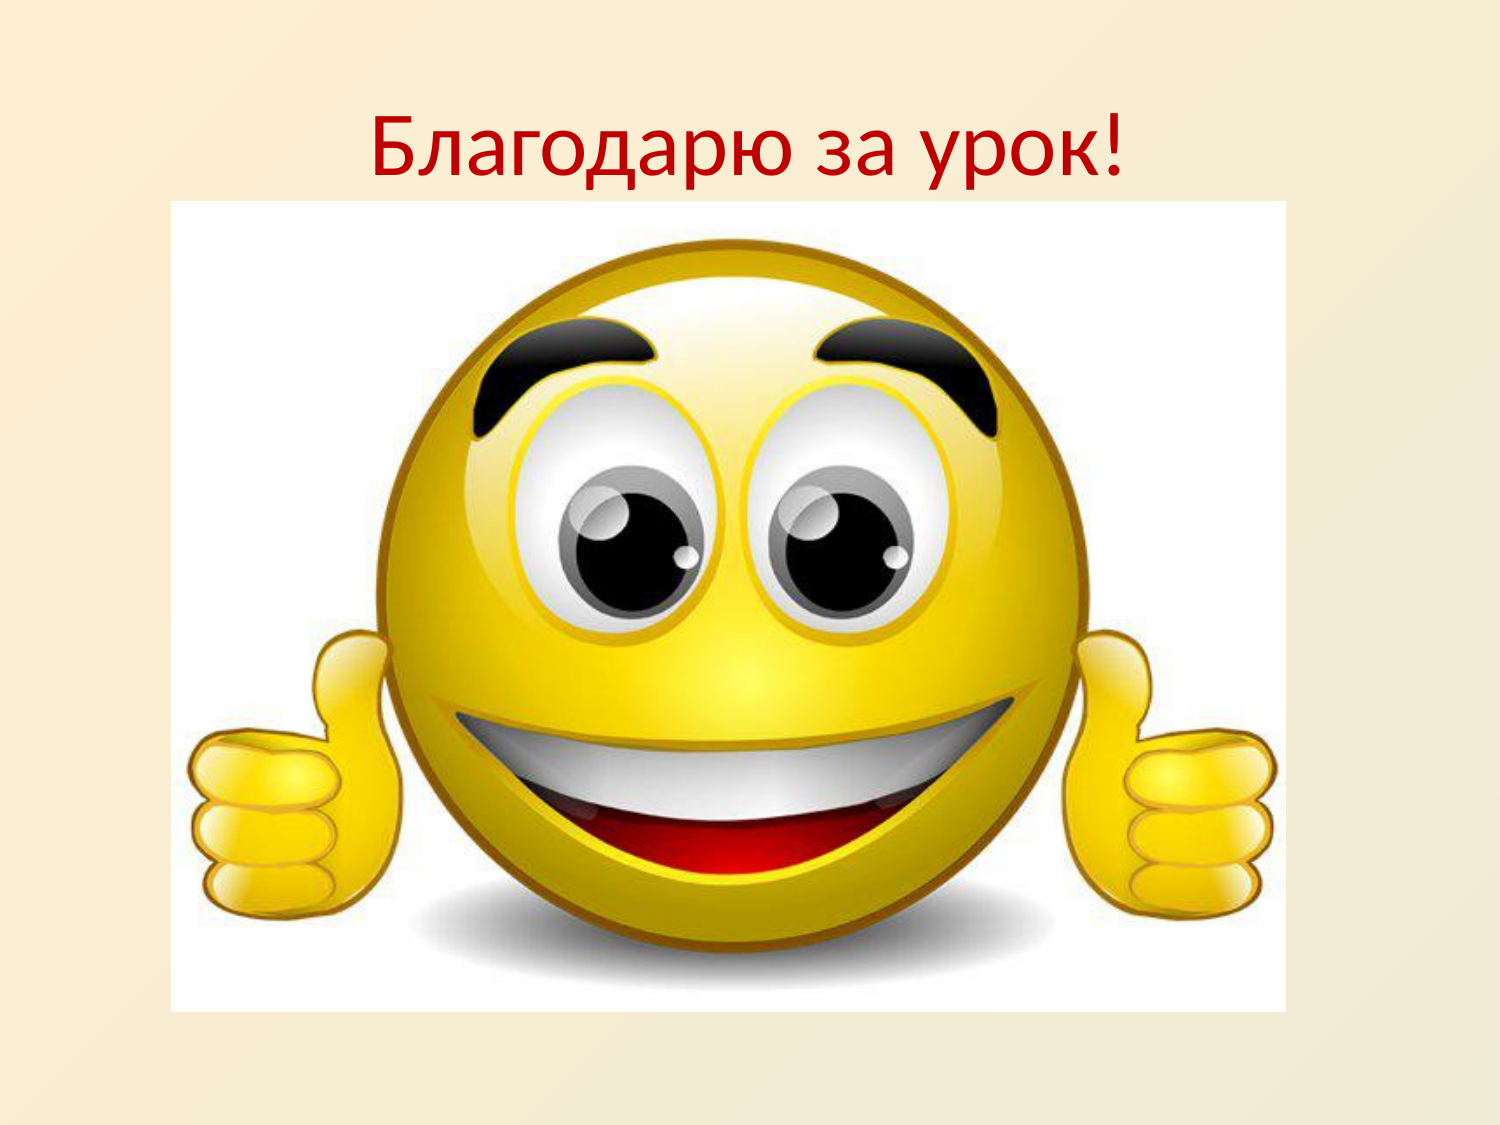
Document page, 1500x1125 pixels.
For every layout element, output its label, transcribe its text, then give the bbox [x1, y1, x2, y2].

title Благодарю за урок! [75, 45, 1425, 233]
picture [170, 201, 1287, 1012]
